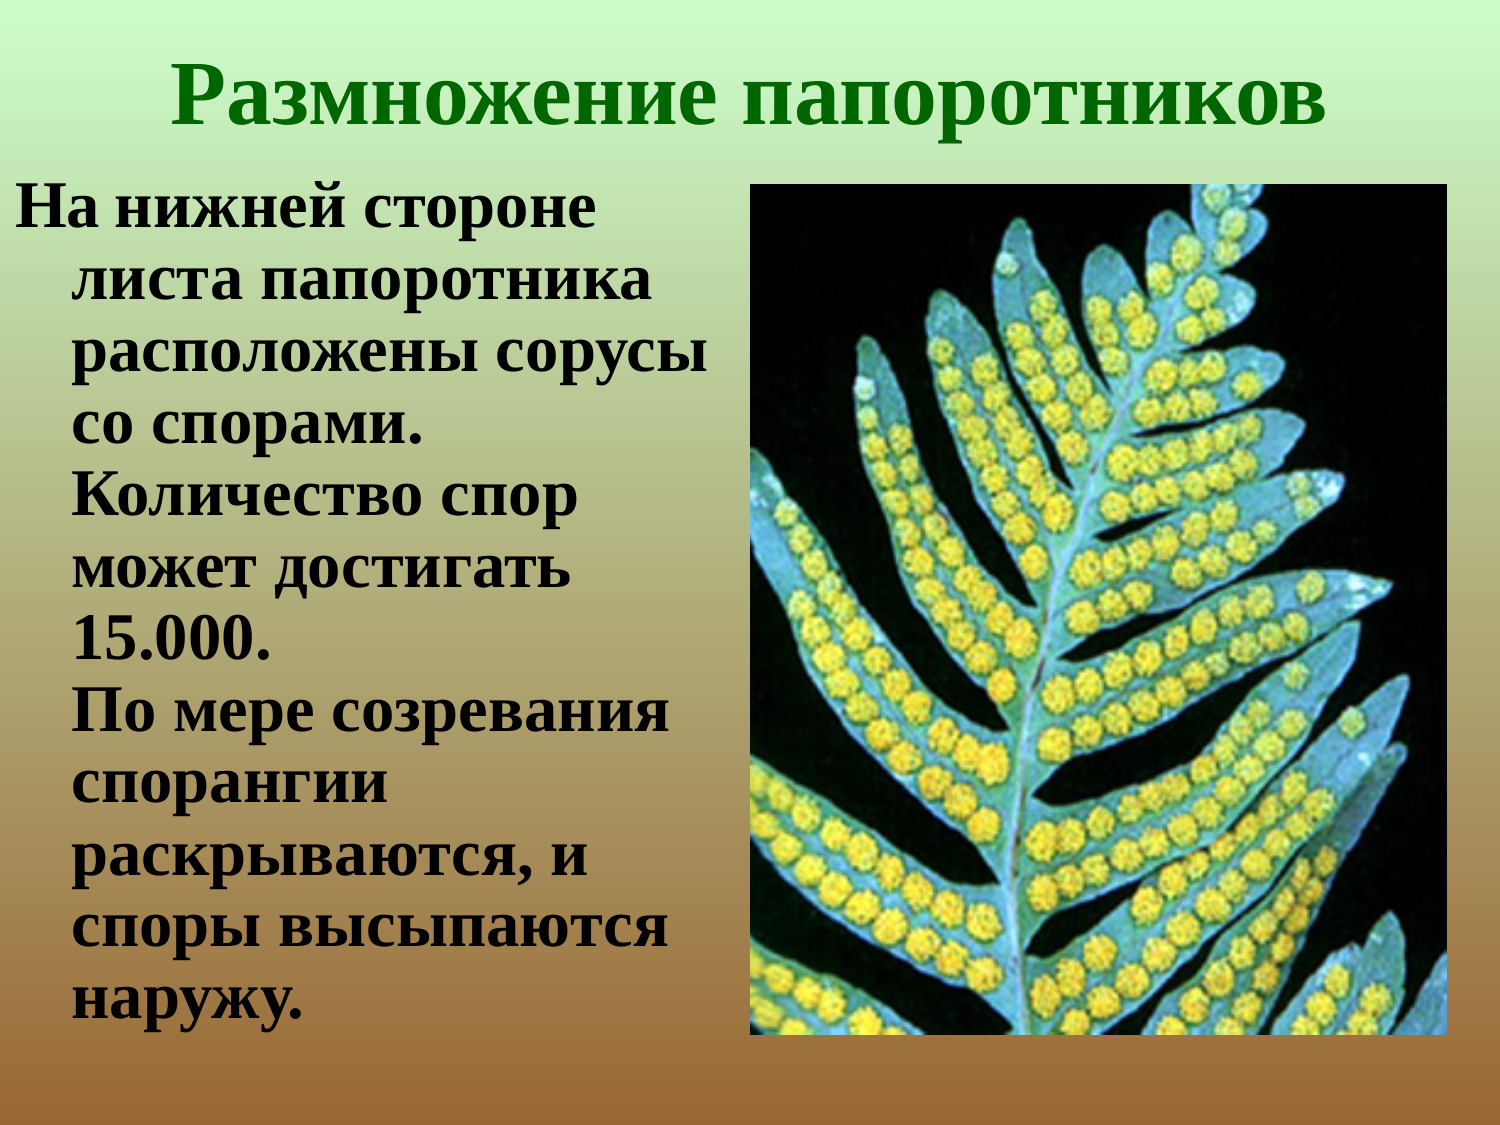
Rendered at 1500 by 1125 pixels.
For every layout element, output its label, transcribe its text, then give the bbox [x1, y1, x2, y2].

title Размножение папоротников [112, 24, 1388, 151]
list На нижней стороне листа папоротника расположены сорусы со спорами. Количество спор может достигать 15.000. По мере созревания спорангии раскрываются, и споры высыпаются наружу. [0, 162, 738, 1125]
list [749, 184, 1447, 1036]
